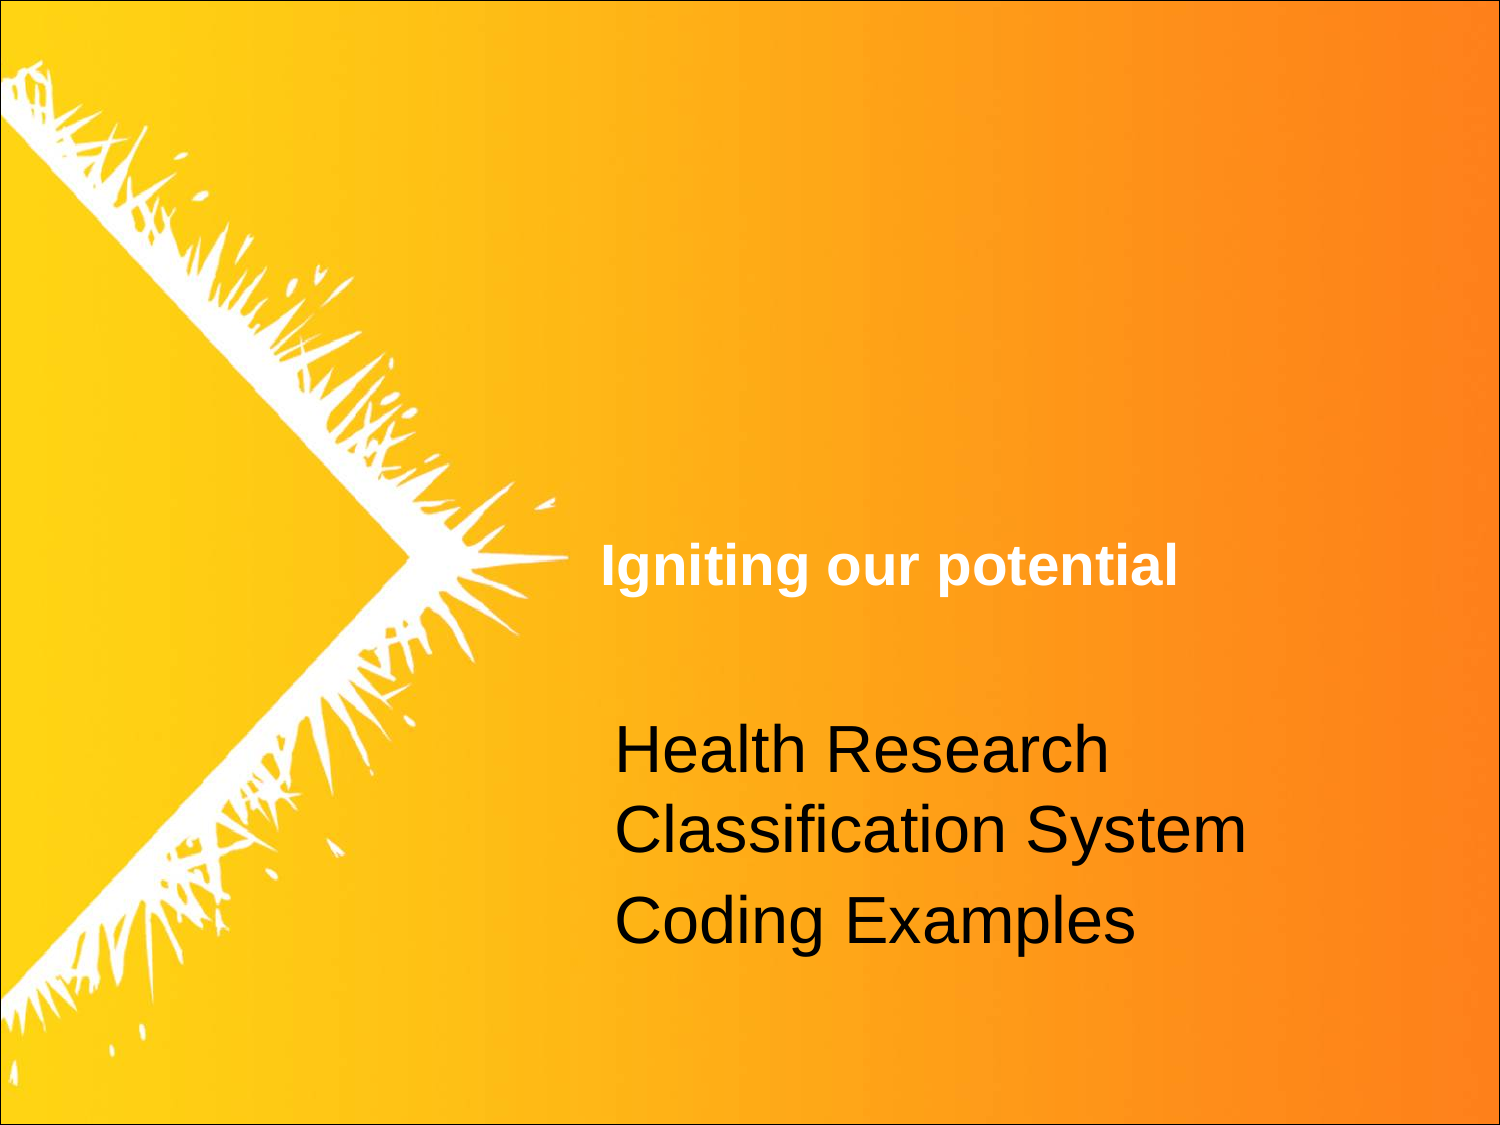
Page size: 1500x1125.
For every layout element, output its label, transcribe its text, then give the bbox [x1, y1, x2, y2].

subtitle Health Research Classification System Coding Examples [600, 698, 1384, 971]
picture [1, 1, 1499, 1124]
